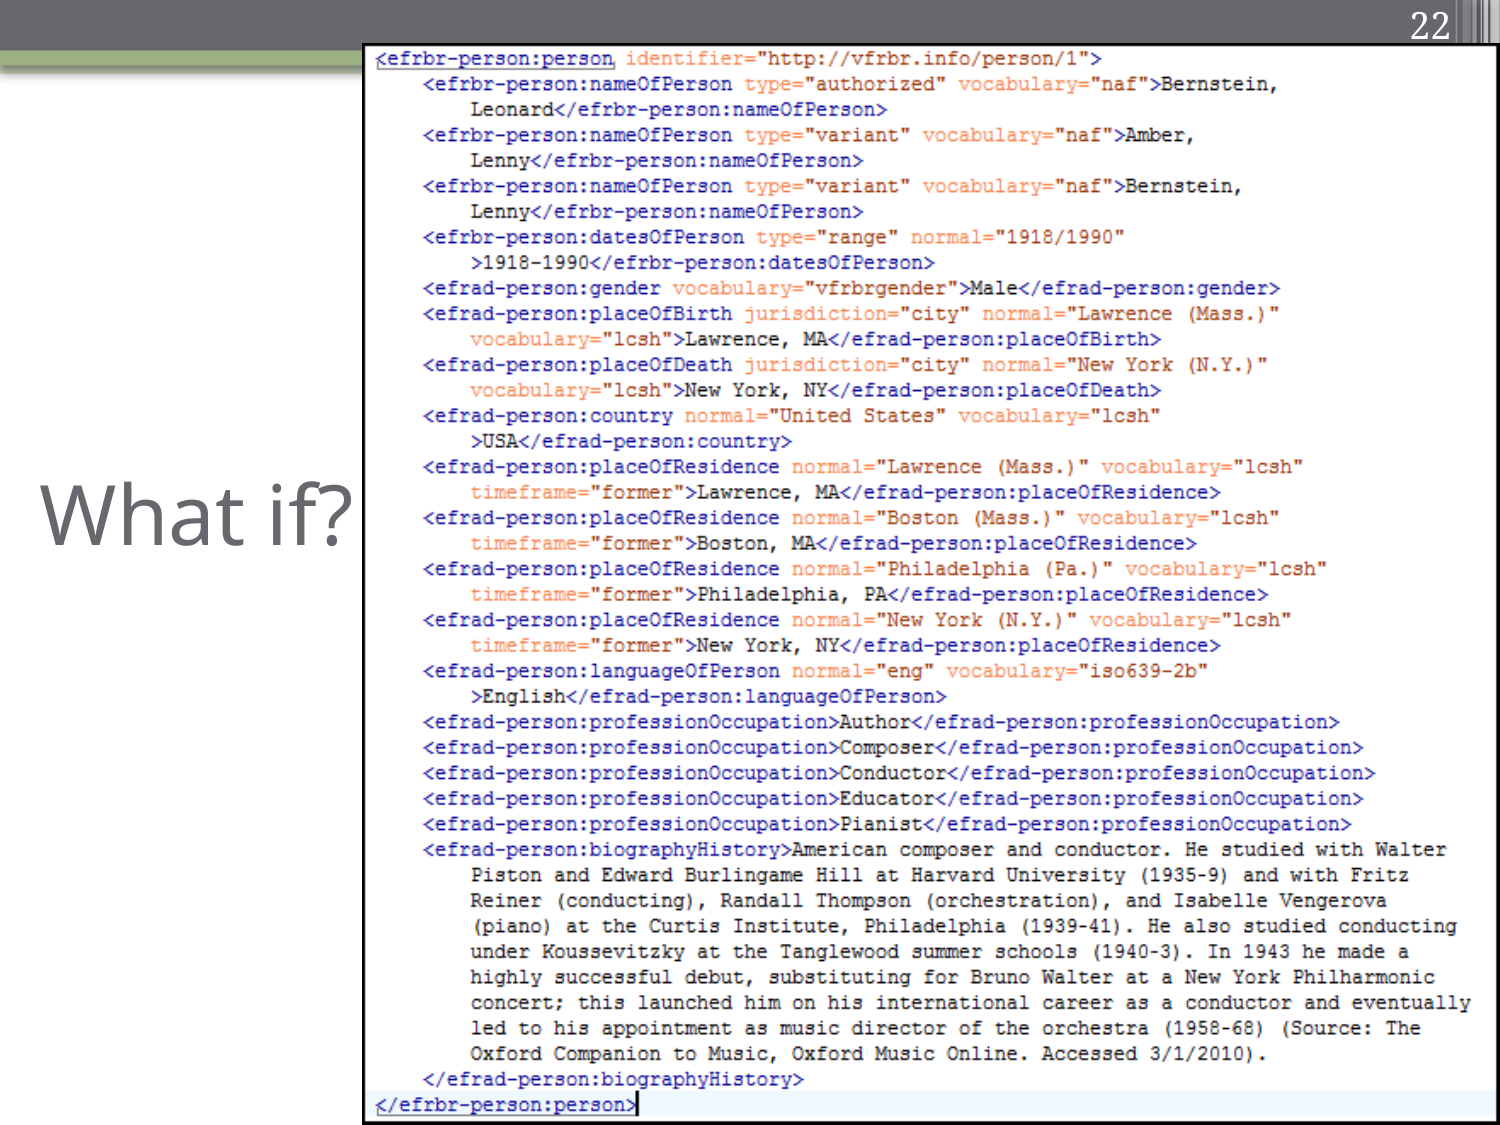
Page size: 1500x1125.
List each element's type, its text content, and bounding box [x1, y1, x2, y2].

title What if? [24, 425, 355, 600]
picture [362, 43, 1500, 1125]
slide_number 22 [1341, 0, 1466, 40]
